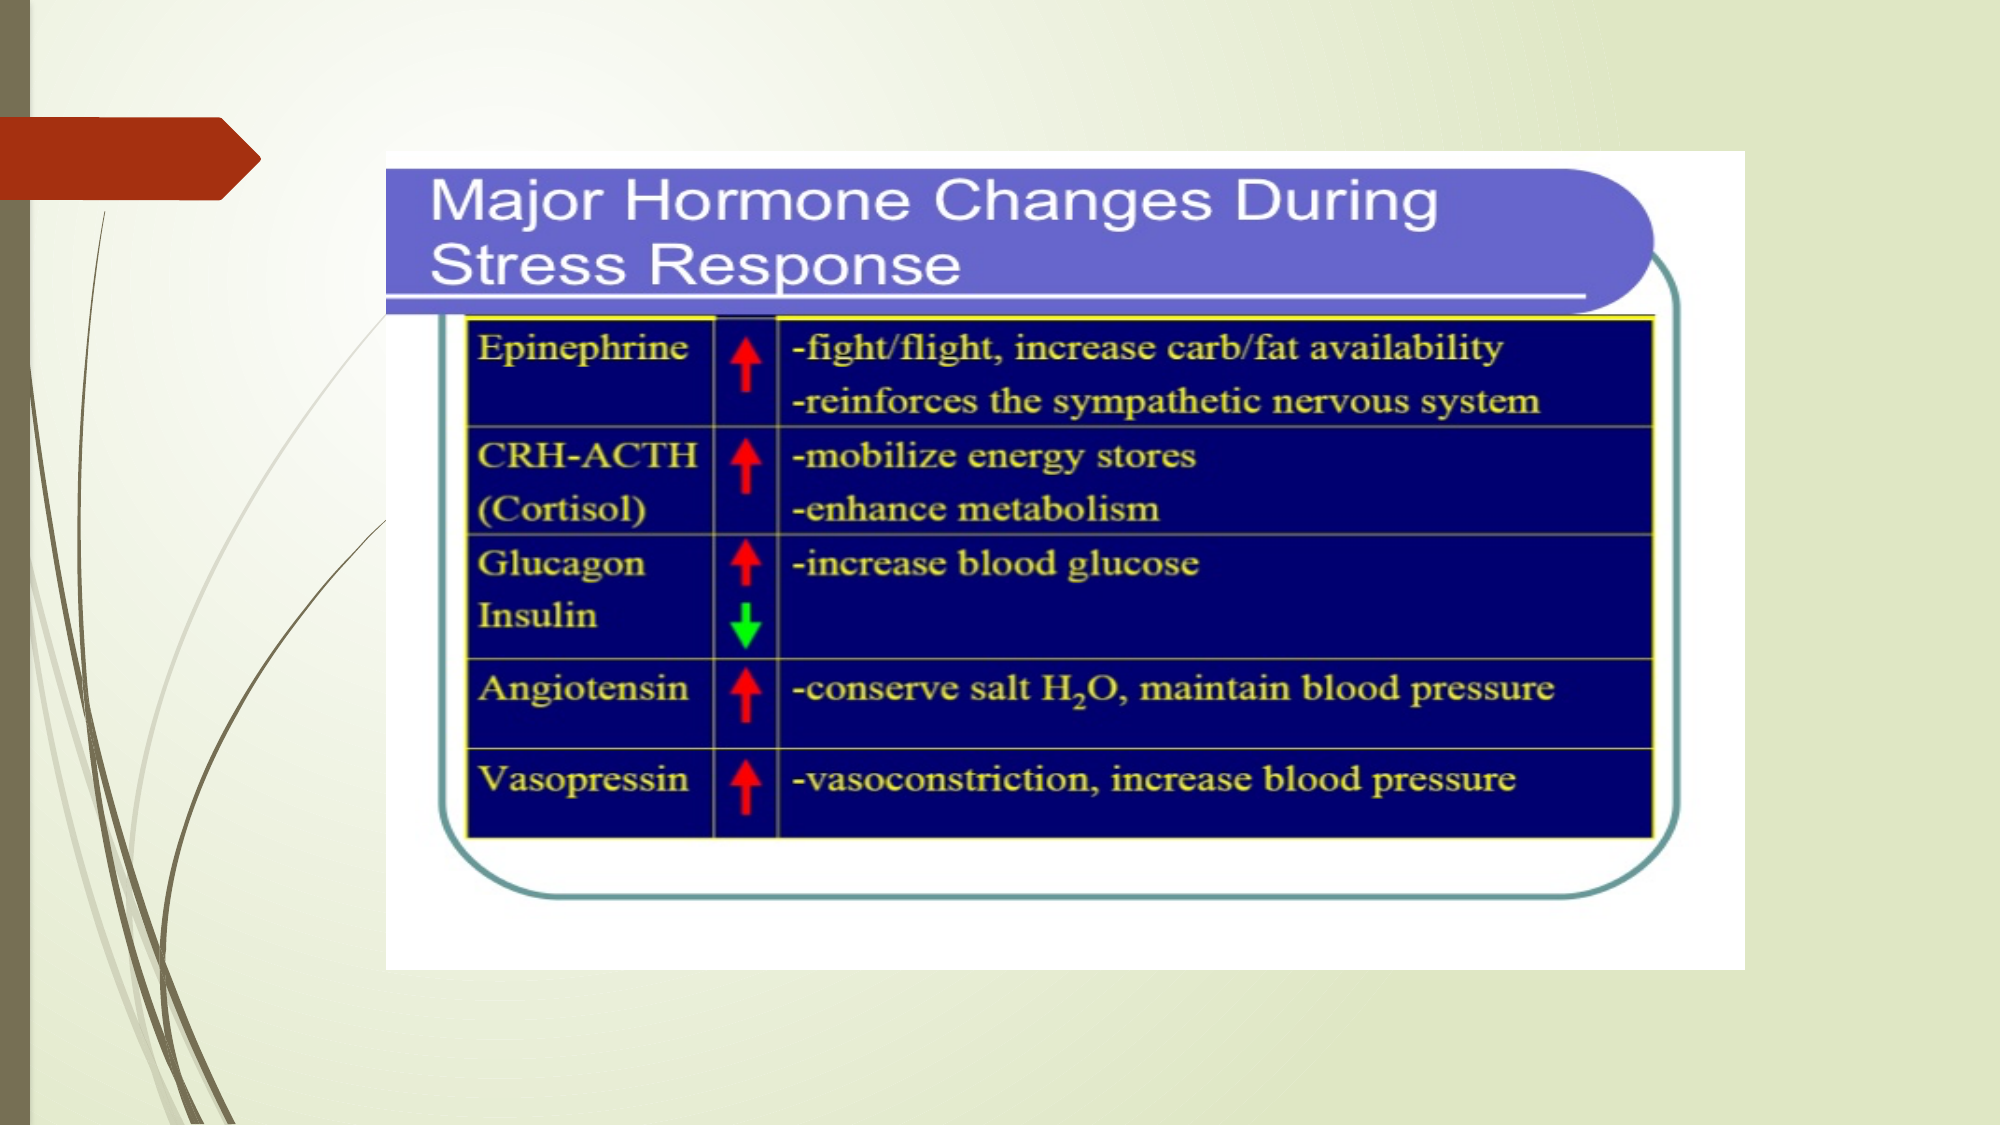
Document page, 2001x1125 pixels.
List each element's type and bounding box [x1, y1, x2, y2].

list [386, 151, 1745, 971]
